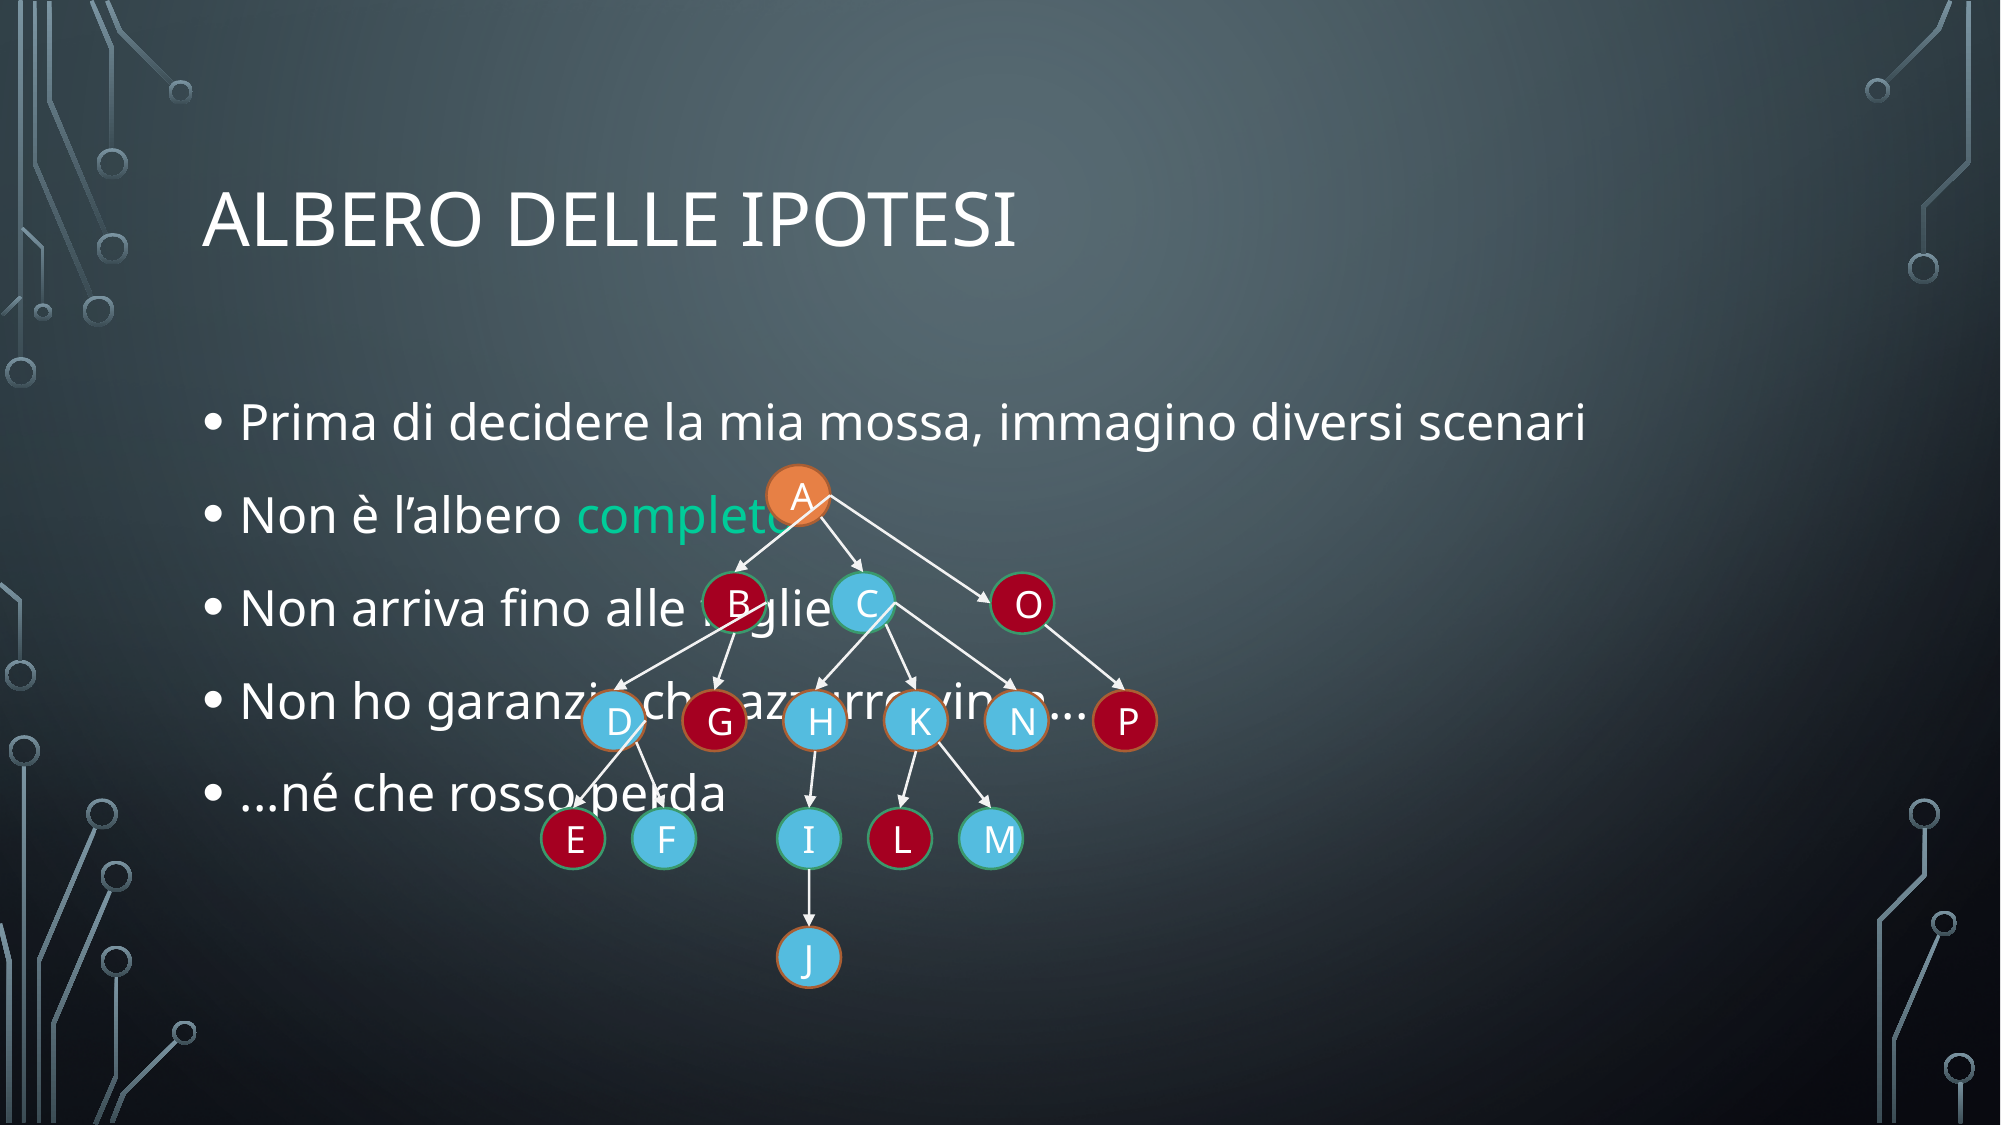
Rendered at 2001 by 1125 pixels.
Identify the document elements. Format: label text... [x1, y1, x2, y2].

list Prima di decidere la mia mossa, immagino diversi scenari Non è l’albero completo Non arriva fino alle foglie Non ho garanzia che azzurro vinca... ...né che rosso perda [187, 371, 1813, 953]
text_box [540, 464, 1158, 989]
title albero delle ipotesi [187, 101, 1813, 344]
